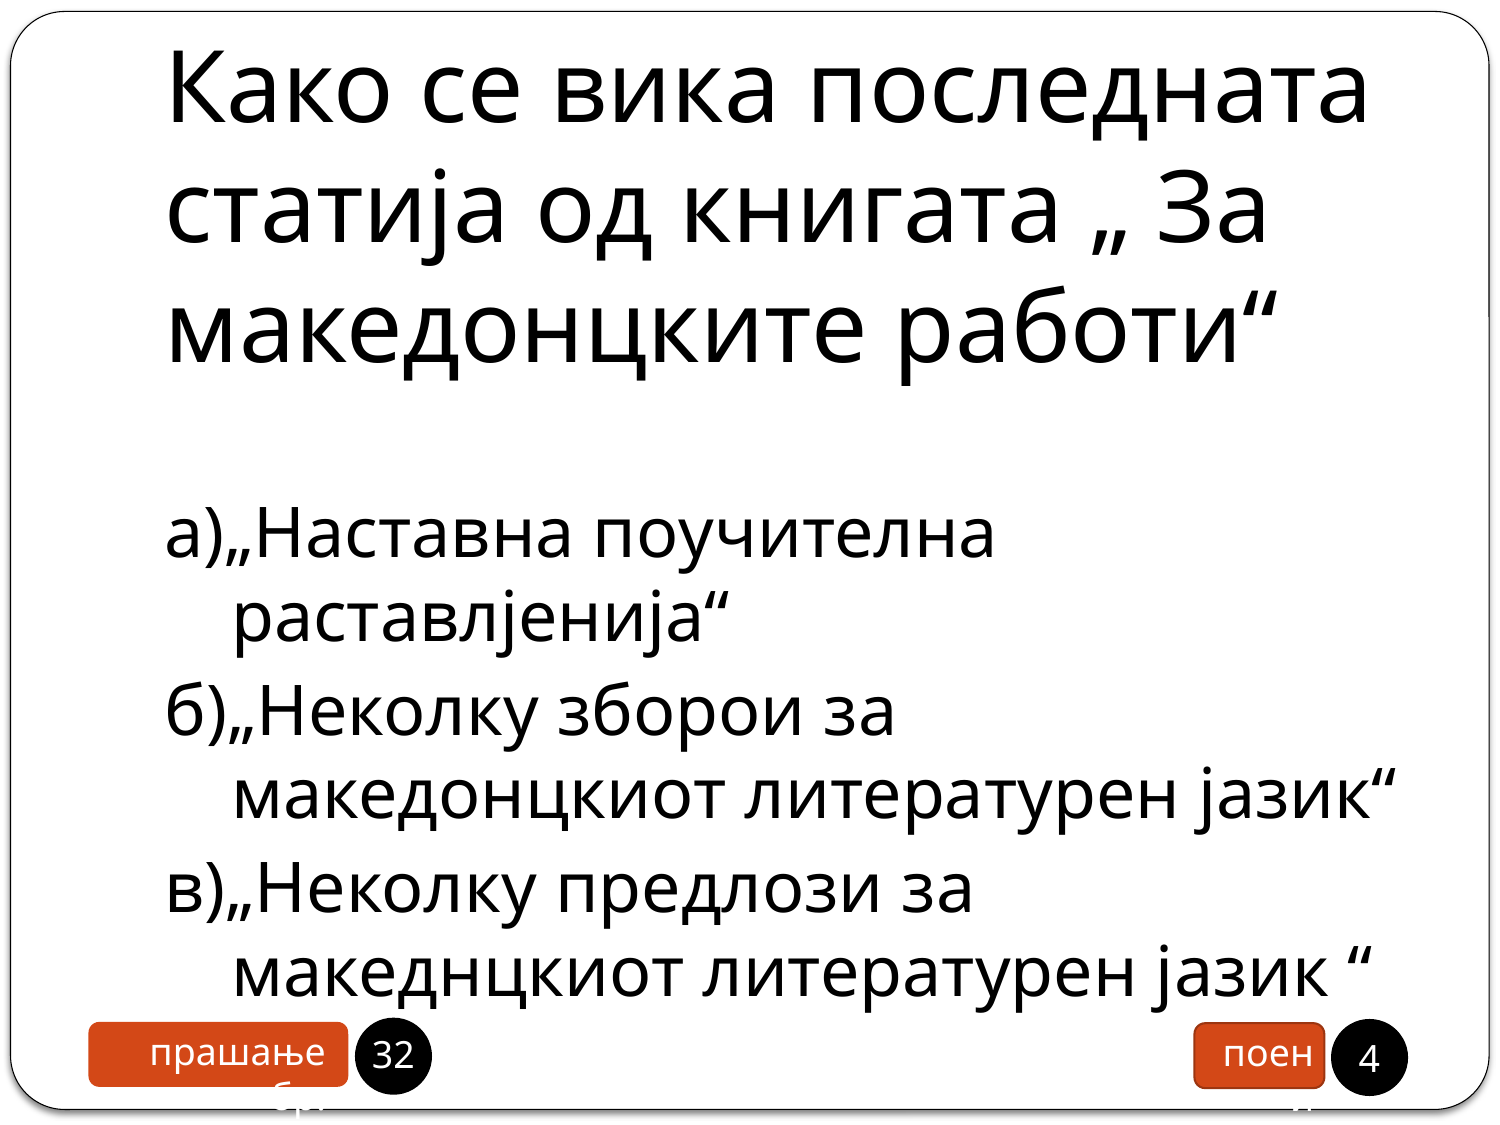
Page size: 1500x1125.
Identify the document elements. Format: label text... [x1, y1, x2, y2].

text_box 4 [1331, 1018, 1409, 1097]
slide_number 31 [354, 1017, 433, 1095]
text_box прашање бр. [88, 1020, 341, 1125]
text_box [341, 1021, 350, 1088]
title Како се вика последната статија од книгата „ За македонцките работи“ [150, 221, 1425, 398]
text_box поени [1187, 1021, 1329, 1125]
list а)„Наставна поучителна раставлјенија“ б)„Неколку зборои за македонцкиот литературен јазик“ в)„Неколку предлози за македнцкиот литературен јазик “ [150, 479, 1425, 1035]
